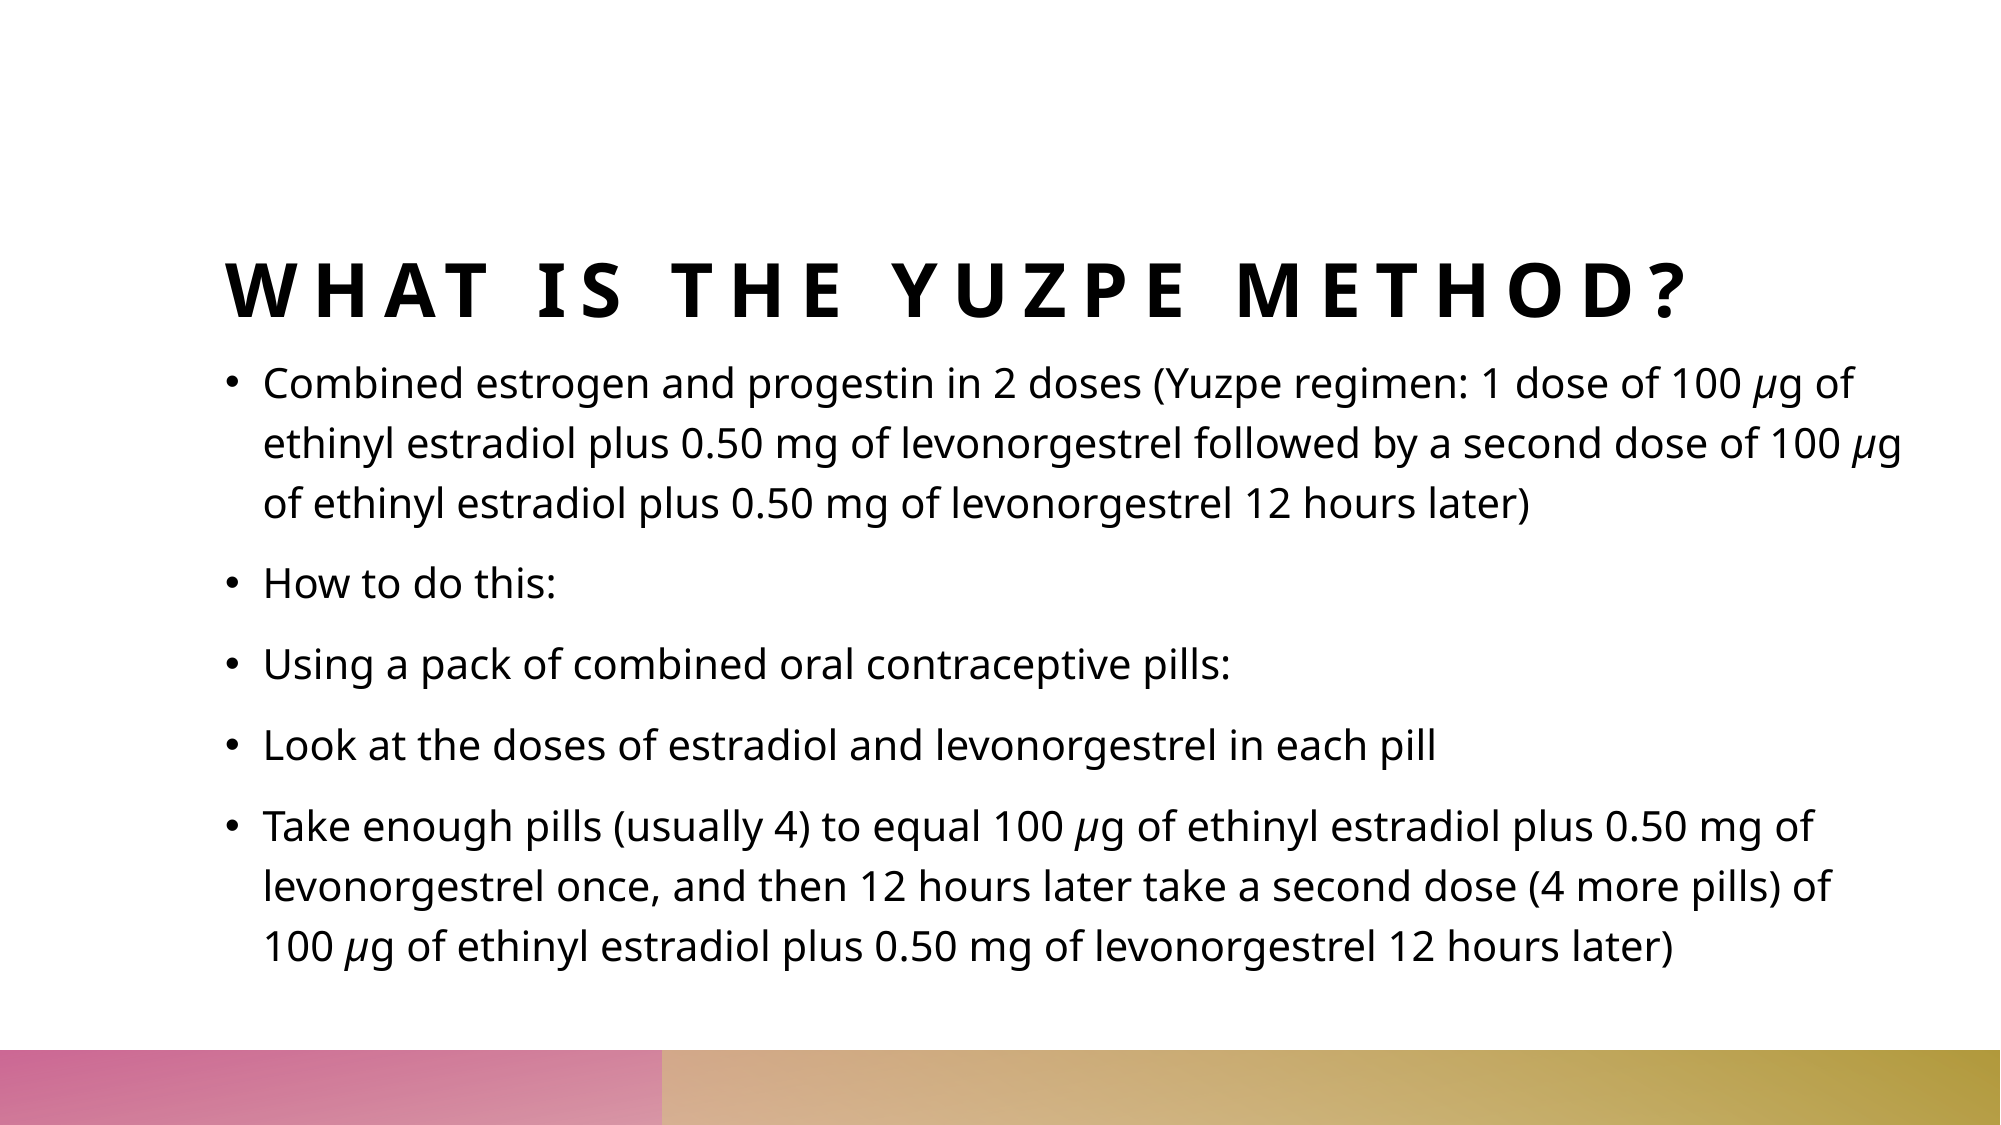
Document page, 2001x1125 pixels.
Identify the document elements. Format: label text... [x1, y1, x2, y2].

list Combined estrogen and progestin in 2 doses (Yuzpe regimen: 1 dose of 100 µg of ethinyl estradiol plus 0.50 mg of levonorgestrel followed by a second dose of 100 µg of ethinyl estradiol plus 0.50 mg of levonorgestrel 12 hours later) How to do this: Using a pack of combined oral contraceptive pills: Look at the doses of estradiol and levonorgestrel in each pill Take enough pills (usually 4) to equal 100 µg of ethinyl estradiol plus 0.50 mg of levonorgestrel once, and then 12 hours later take a second dose (4 more pills) of 100 µg of ethinyl estradiol plus 0.50 mg of levonorgestrel 12 hours later) [225, 346, 1905, 996]
title What is the yuzpe method? [225, 130, 1905, 333]
